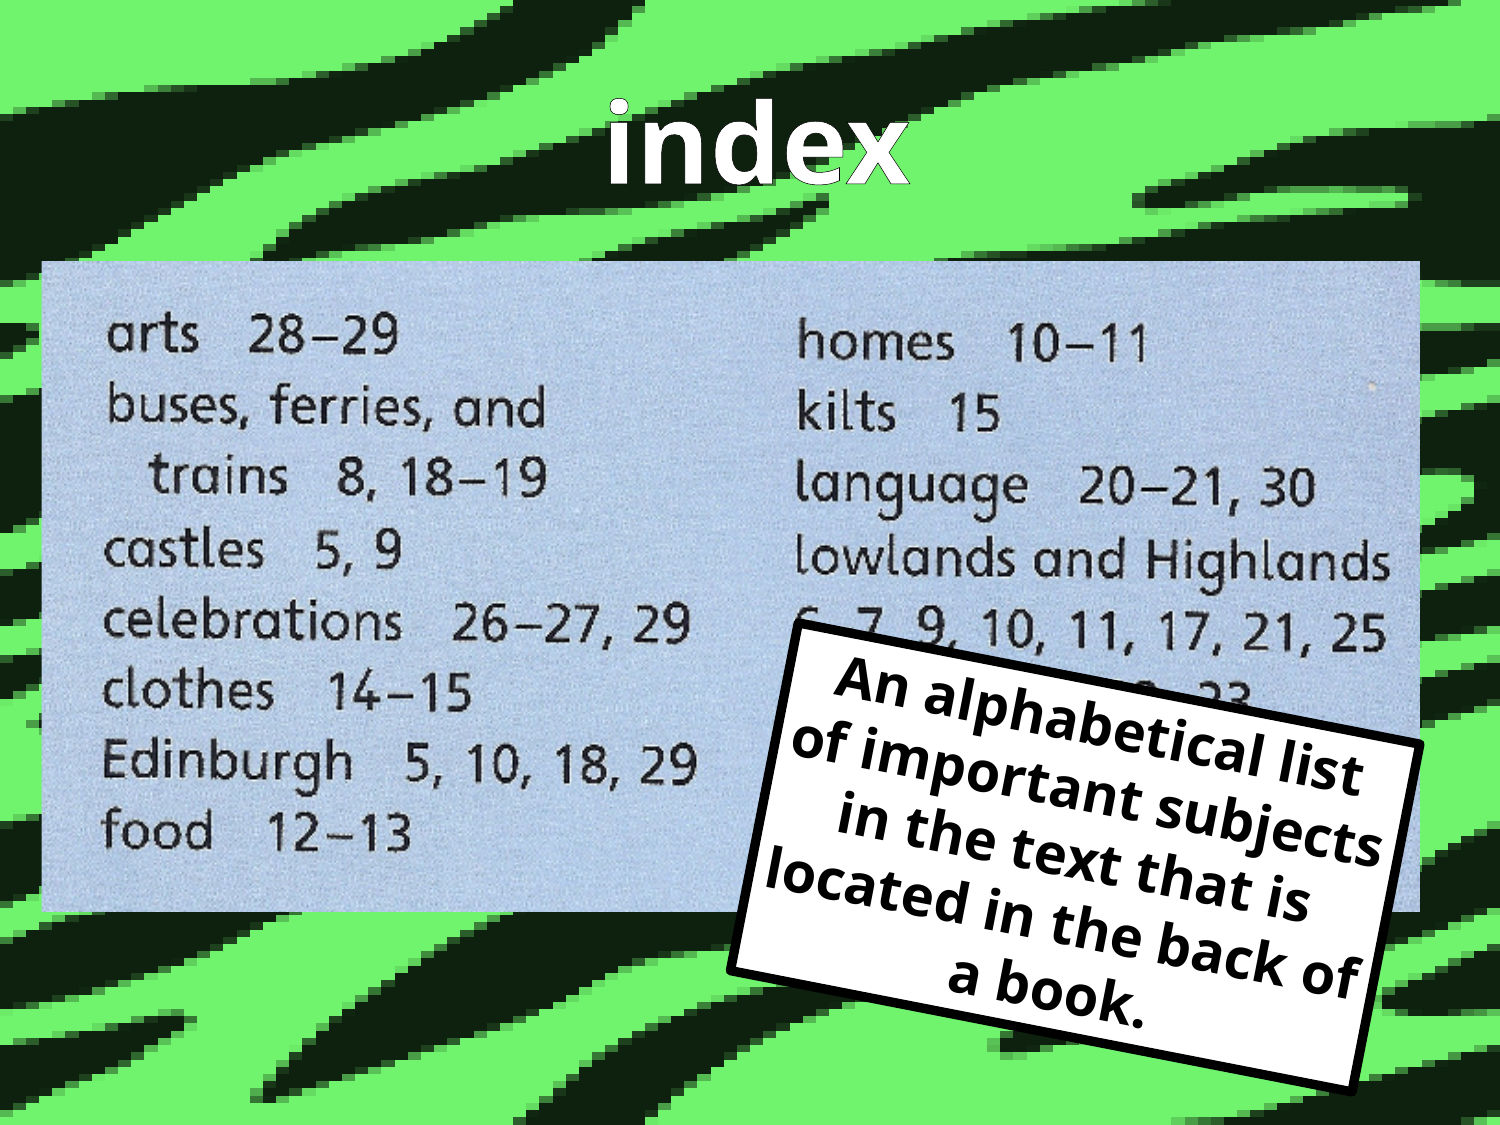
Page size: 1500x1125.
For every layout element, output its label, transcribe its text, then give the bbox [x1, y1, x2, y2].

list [41, 261, 1421, 913]
list An alphabetical list of important subjects in the text that is located in the back of a book. [730, 921, 1386, 1092]
title index [41, 45, 1471, 233]
picture [0, 0, 1500, 1125]
